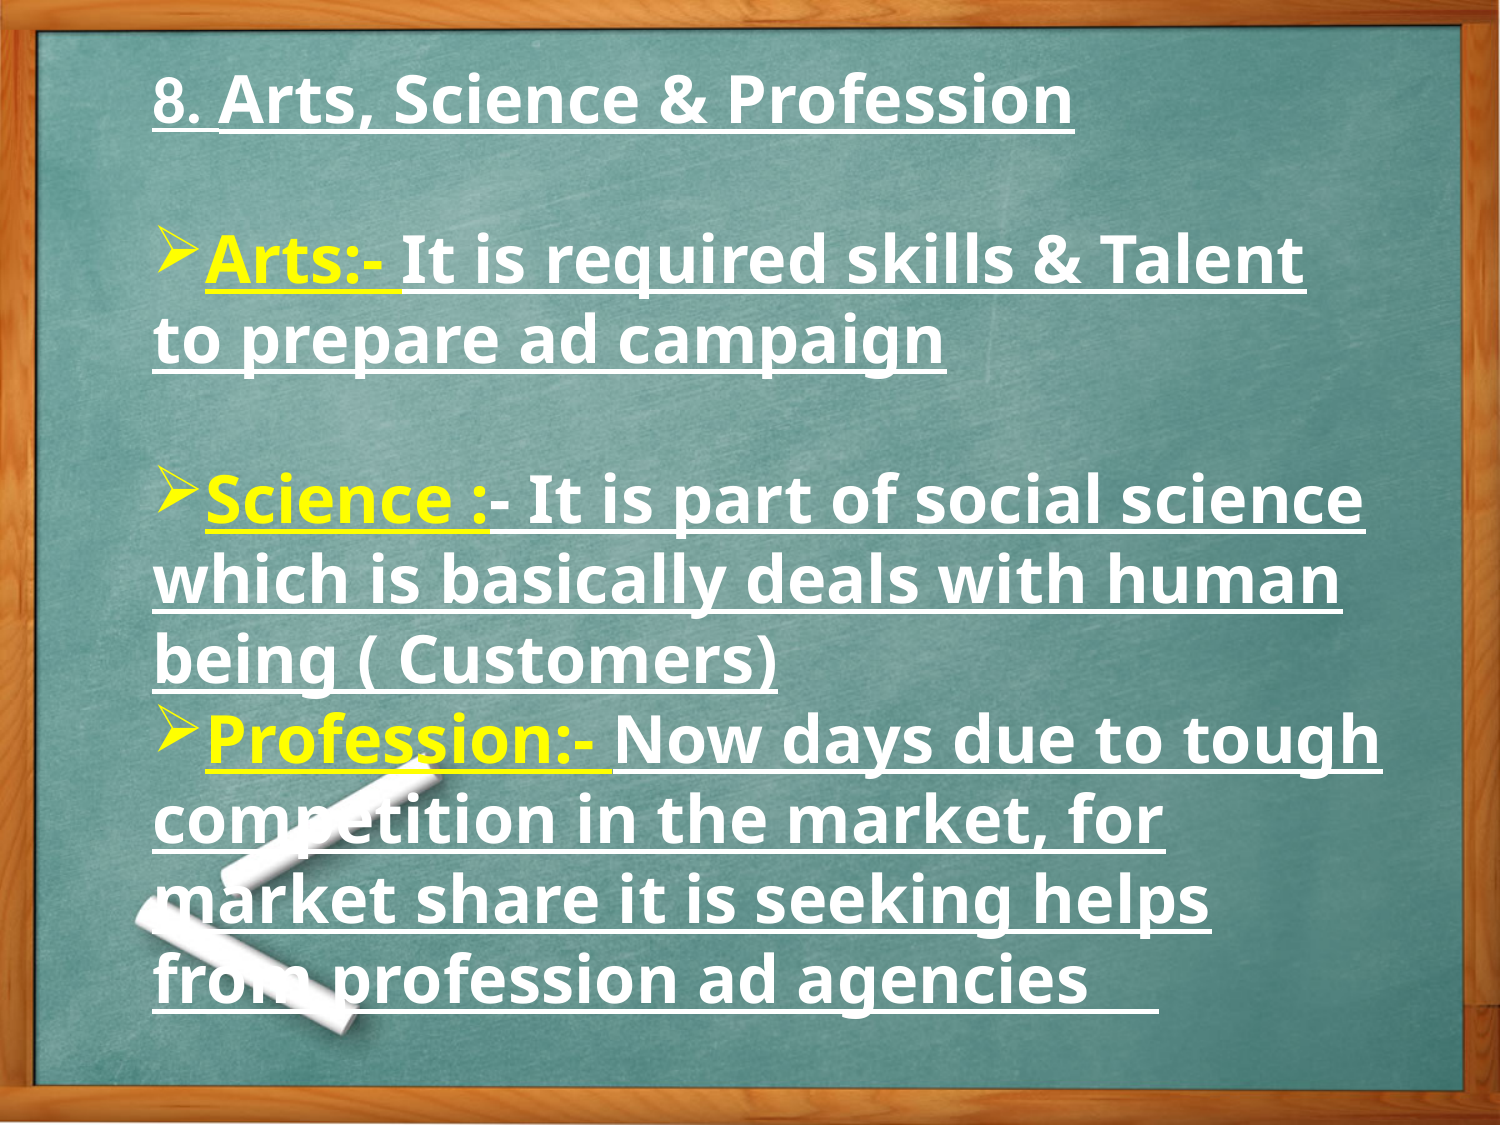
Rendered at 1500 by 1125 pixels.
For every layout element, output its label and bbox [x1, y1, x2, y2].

list [0, 0, 1500, 1125]
